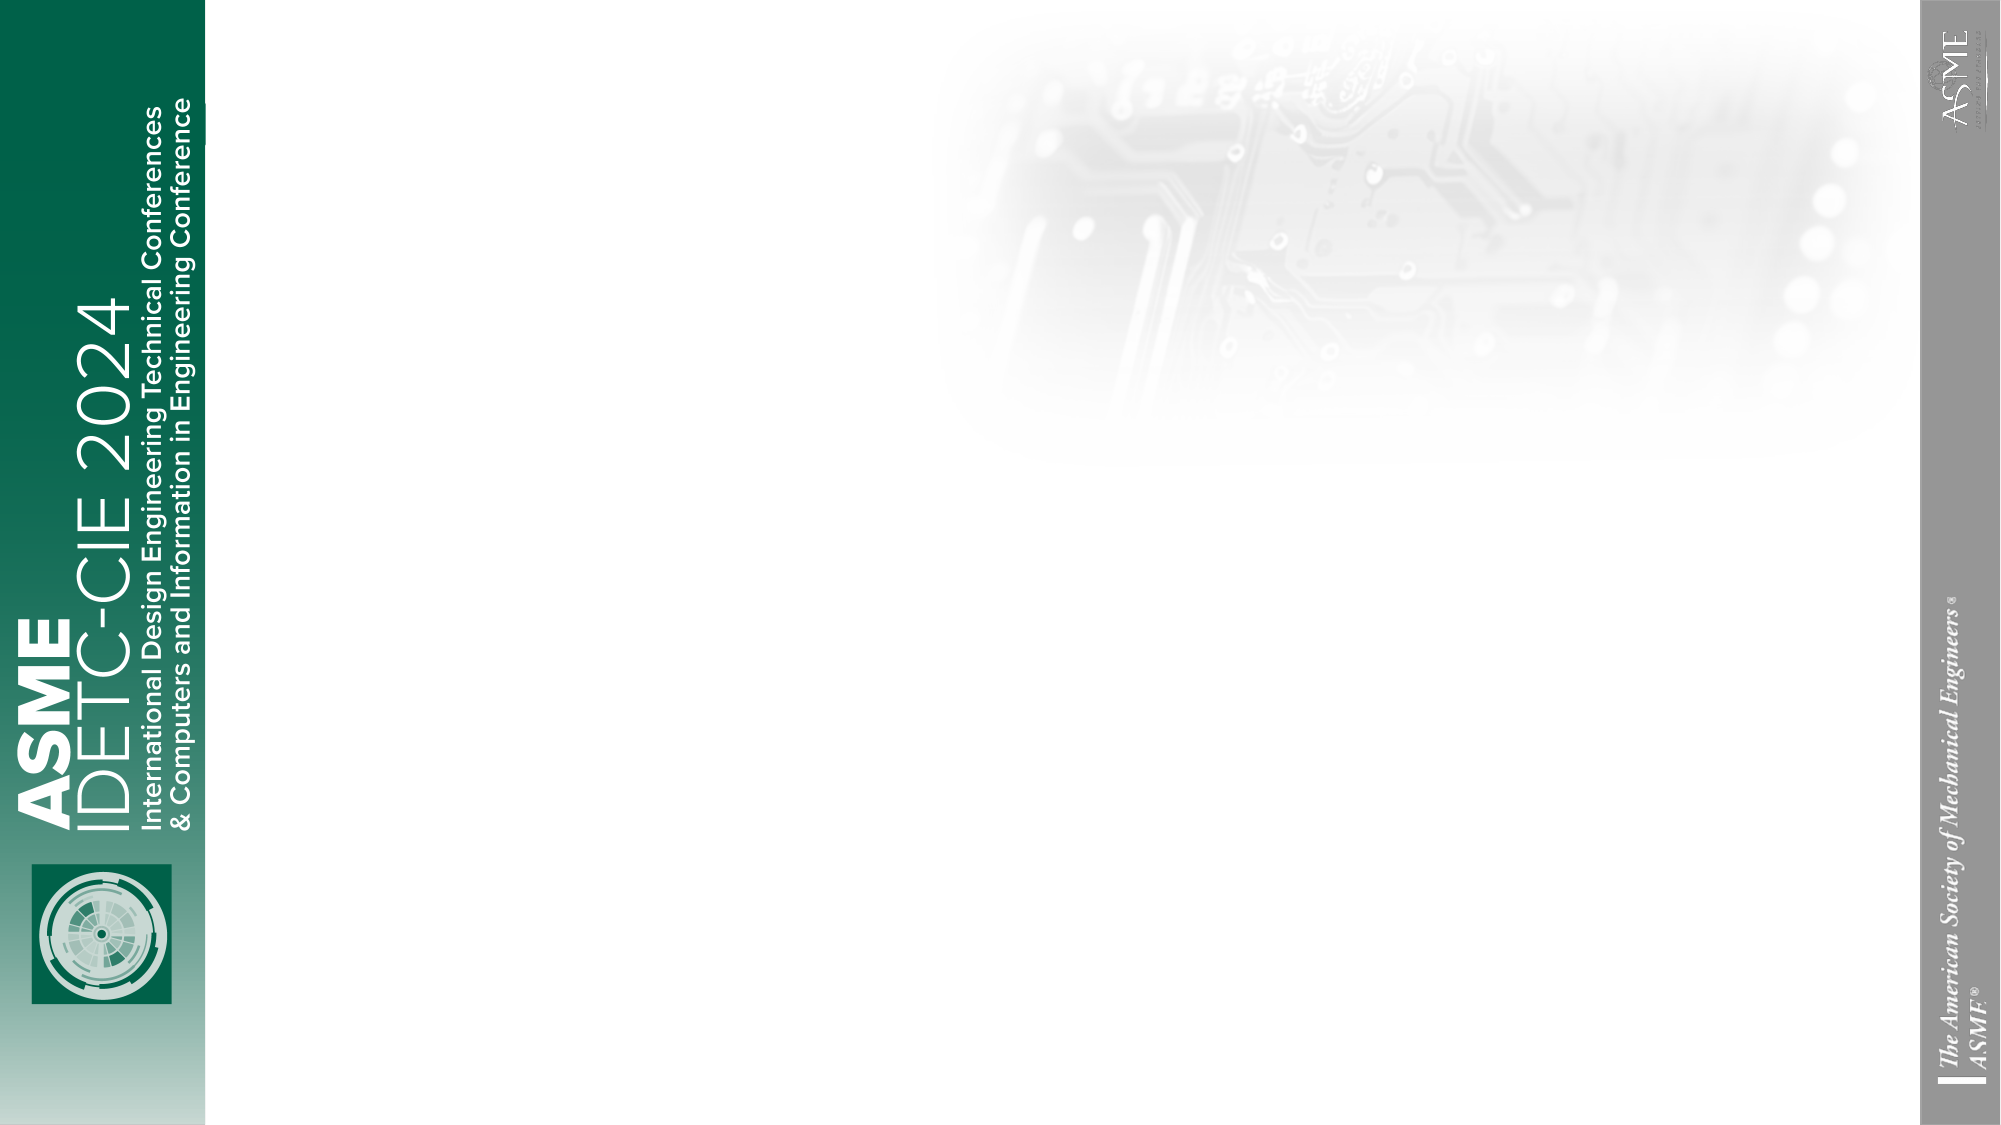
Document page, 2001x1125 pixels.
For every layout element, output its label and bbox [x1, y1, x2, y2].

picture [1928, 31, 1988, 133]
picture [0, 0, 205, 1125]
